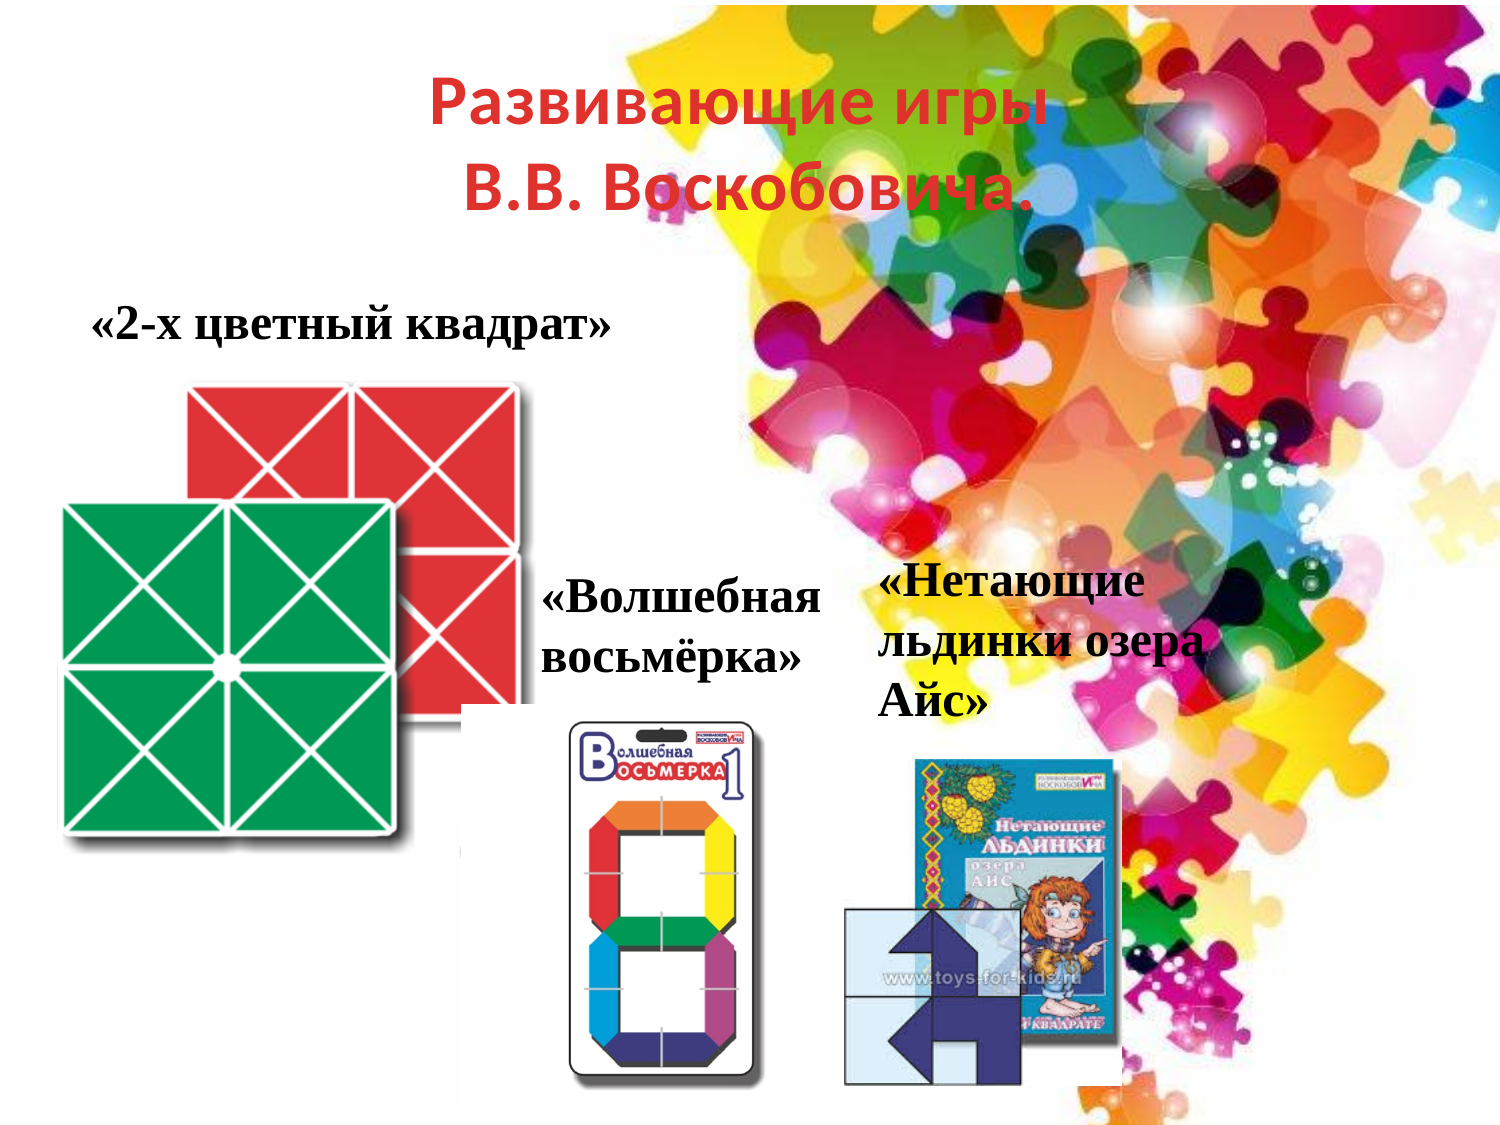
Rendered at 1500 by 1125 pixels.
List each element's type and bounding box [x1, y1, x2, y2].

list [461, 703, 864, 1107]
picture [0, 5, 1500, 1125]
list [52, 373, 545, 863]
